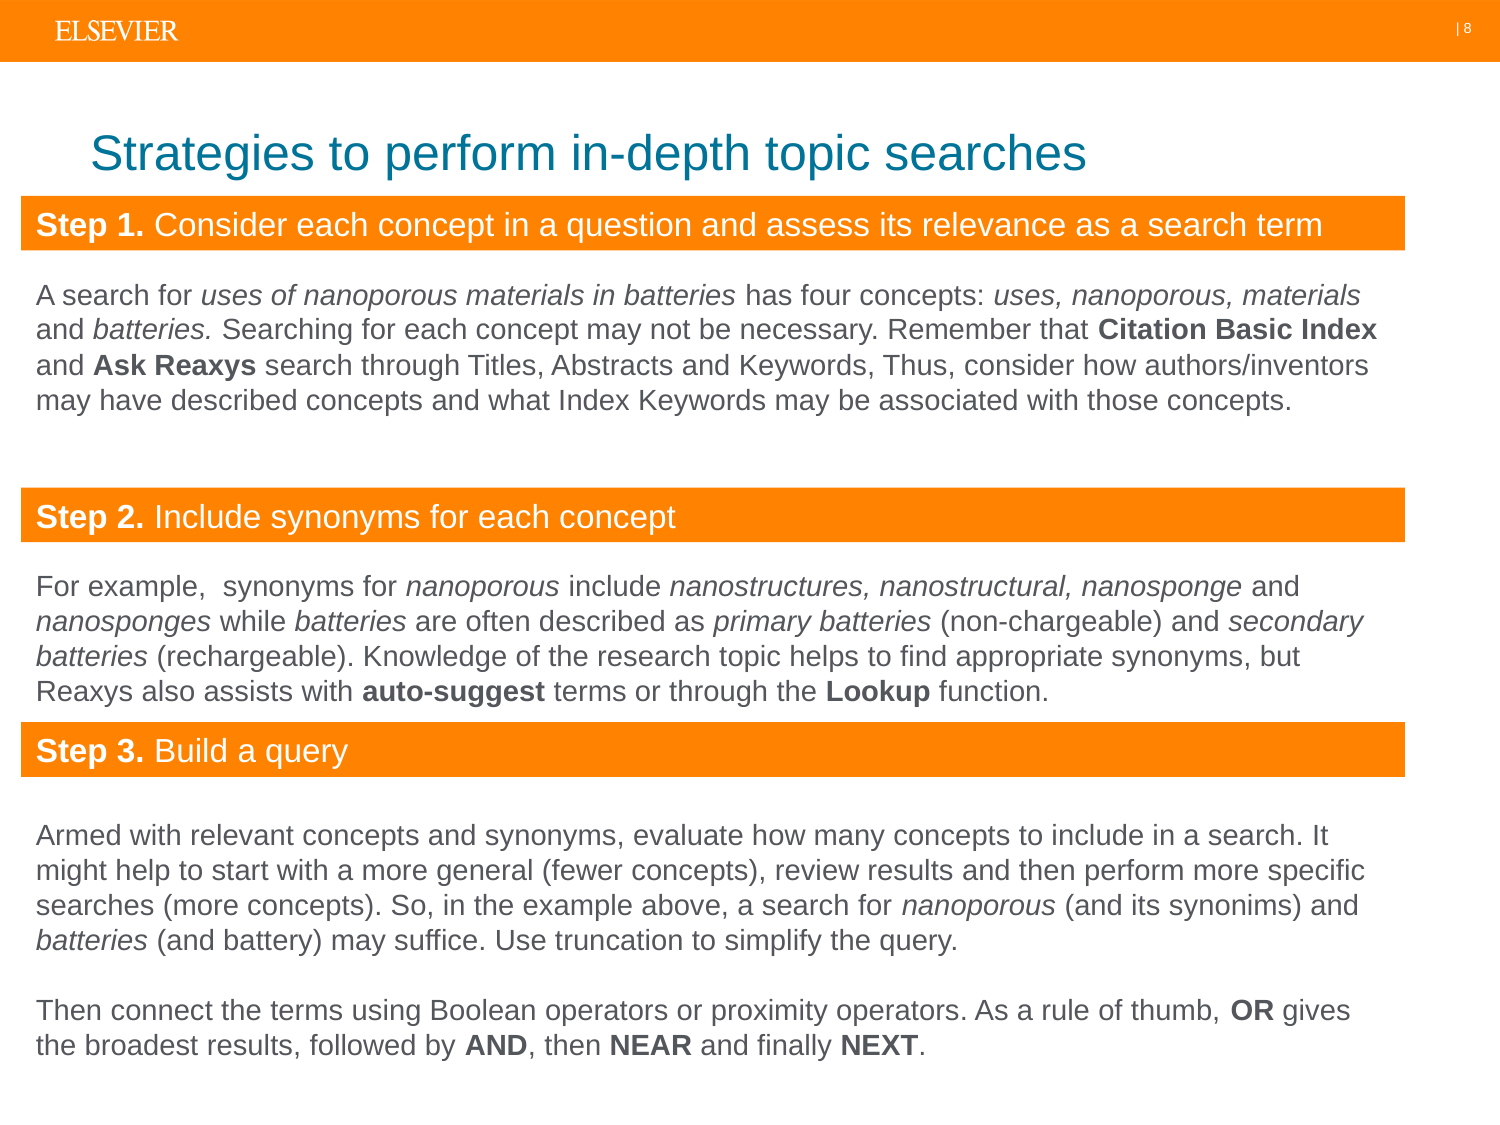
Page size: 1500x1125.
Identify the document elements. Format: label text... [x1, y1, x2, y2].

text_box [20, 487, 1406, 717]
title Strategies to perform in-depth topic searches [75, 115, 1427, 185]
text_box A search for uses of nanoporous materials in batteries has four concepts: uses, nanoporous, materials and batteries. Searching for each concept may not be necessary. Remember that Citation Basic Index and Ask Reaxys search through Titles, Abstracts and Keywords, Thus, consider how authors/inventors may have described concepts and what Index Keywords may be associated with those concepts. [21, 268, 1430, 424]
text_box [20, 721, 1406, 1072]
text_box Step 1. Consider each concept in a question and assess its relevance as a search term [21, 195, 1405, 251]
slide_number | 8 [1390, 0, 1487, 57]
picture [0, 0, 1500, 62]
